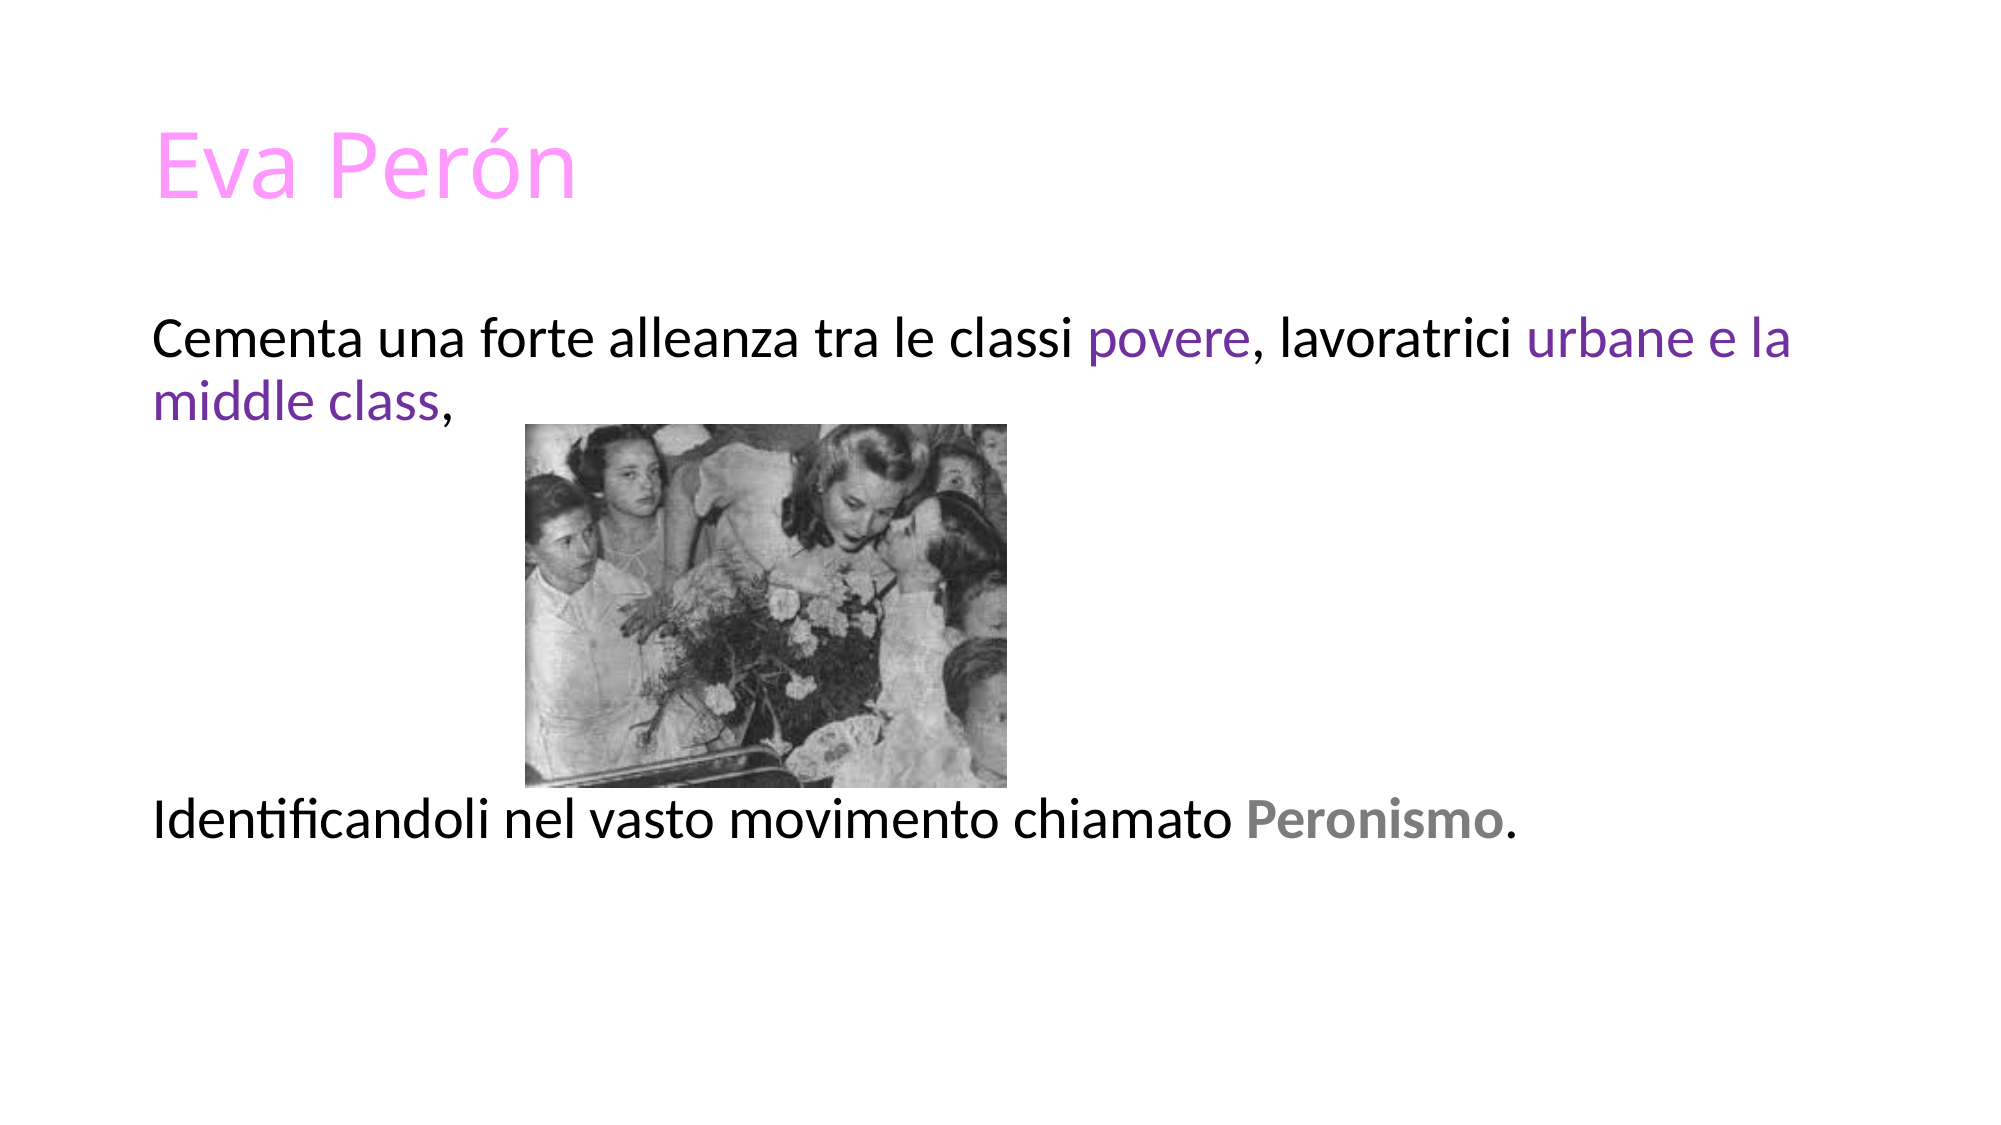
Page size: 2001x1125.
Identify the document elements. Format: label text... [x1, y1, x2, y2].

list Cementa una forte alleanza tra le classi povere, lavoratrici urbane e la middle class, Identificandoli nel vasto movimento chiamato Peronismo. [137, 299, 1863, 1014]
title Eva Perón [137, 59, 1863, 278]
picture [524, 424, 1007, 788]
